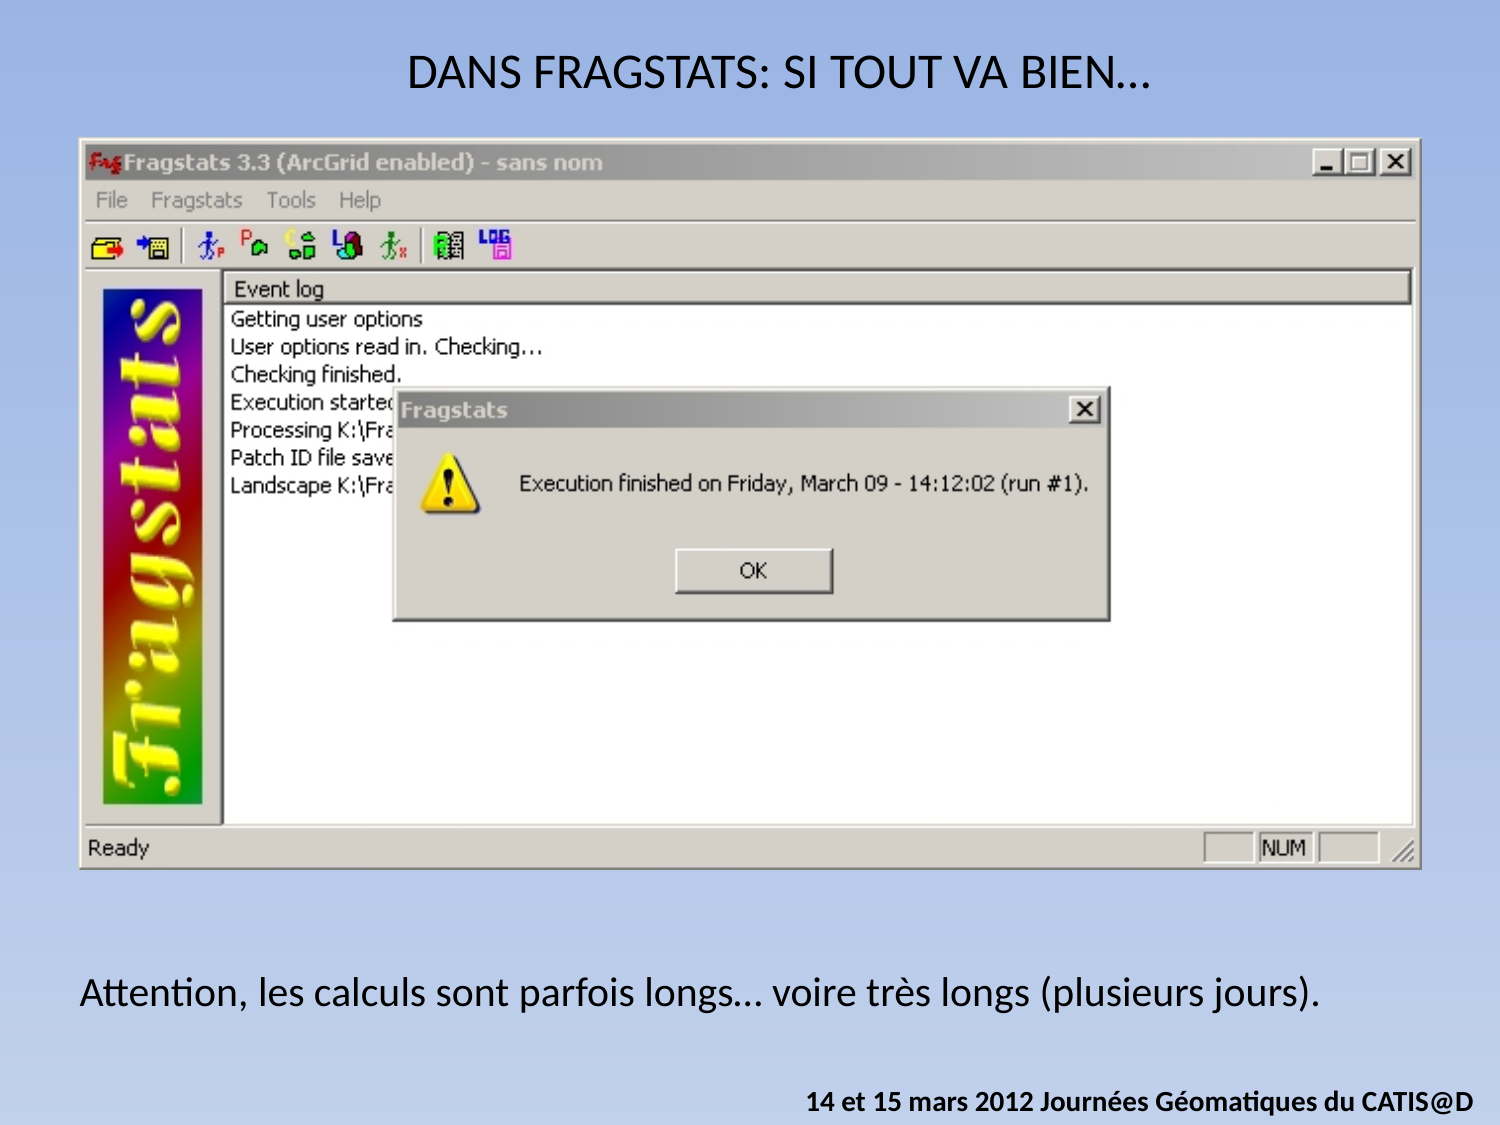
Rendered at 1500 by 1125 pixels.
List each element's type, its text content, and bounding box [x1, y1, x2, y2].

text_box Attention, les calculs sont parfois longs… voire très longs (plusieurs jours). [64, 957, 1412, 1023]
text_box 14 et 15 mars 2012 Journées Géomatiques du CATIS@D [785, 1074, 1495, 1125]
text_box DANS FRAGSTATS: SI TOUT VA BIEN… [277, 30, 1282, 106]
picture [77, 136, 1423, 870]
